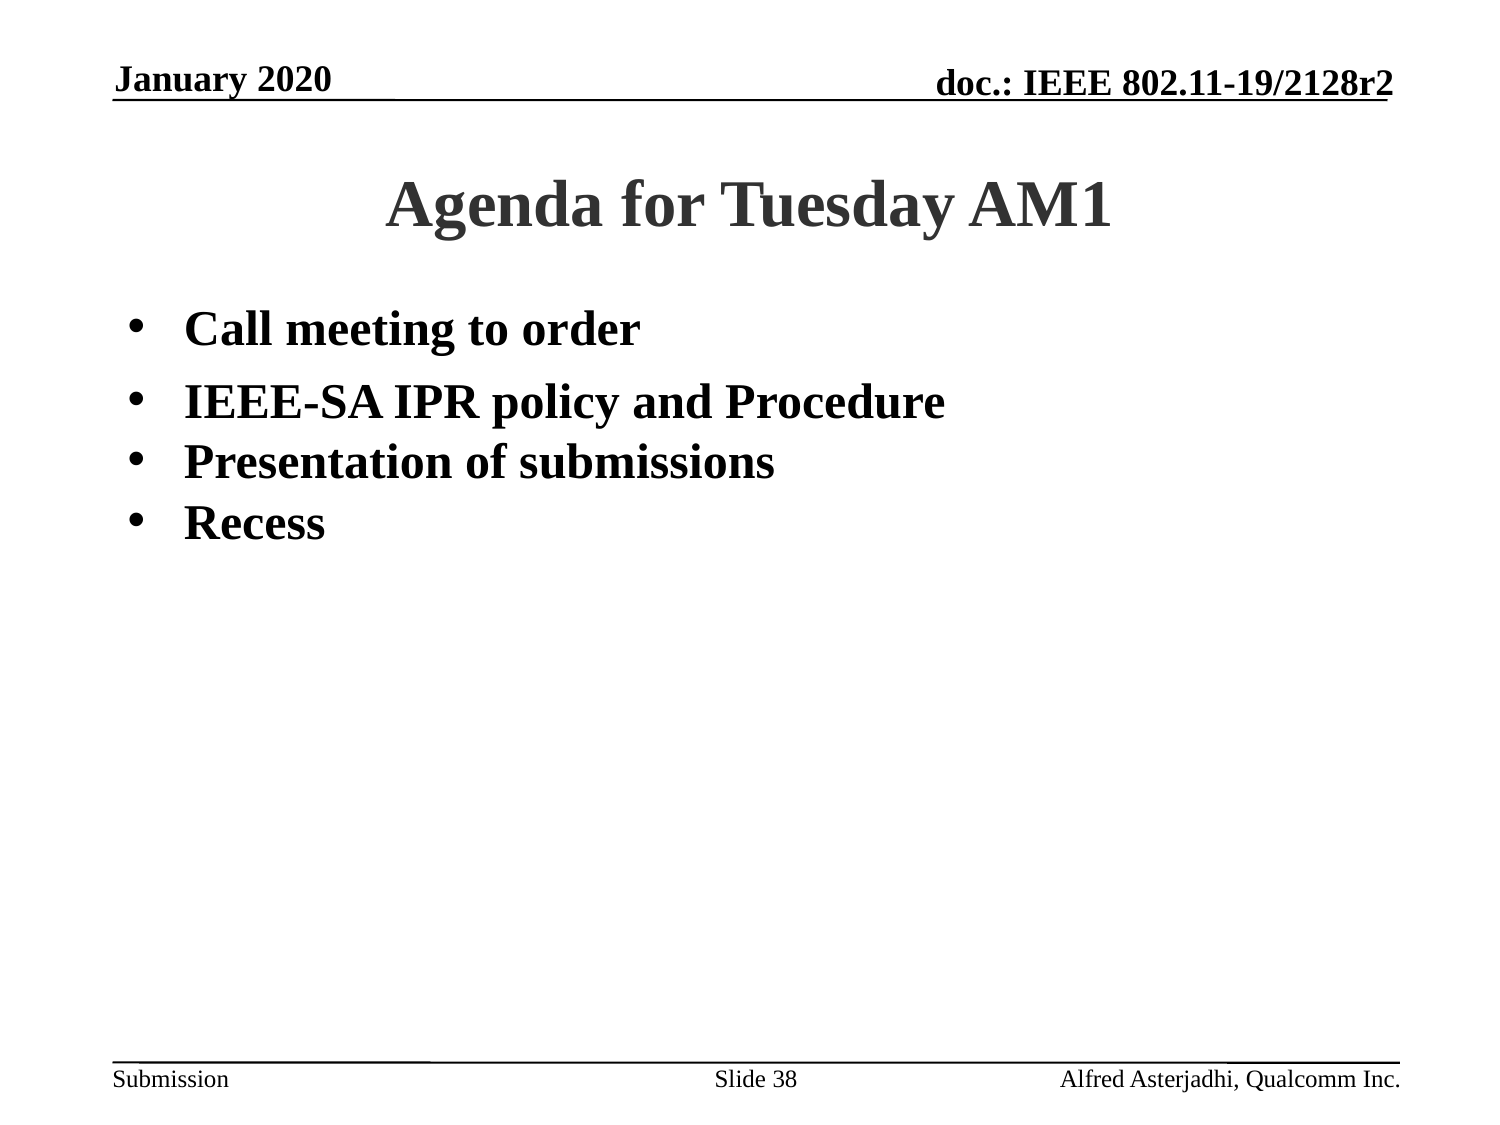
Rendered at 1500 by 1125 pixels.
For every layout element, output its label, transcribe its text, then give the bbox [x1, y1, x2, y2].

title Agenda for Tuesday AM1 [62, 112, 1438, 288]
footer Alfred Asterjadhi, Qualcomm Inc. [878, 1061, 1402, 1093]
list Call meeting to order IEEE-SA IPR policy and Procedure Presentation of submissions Recess [112, 299, 1388, 975]
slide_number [114, 54, 493, 100]
slide_number Slide 38 [712, 1061, 800, 1123]
